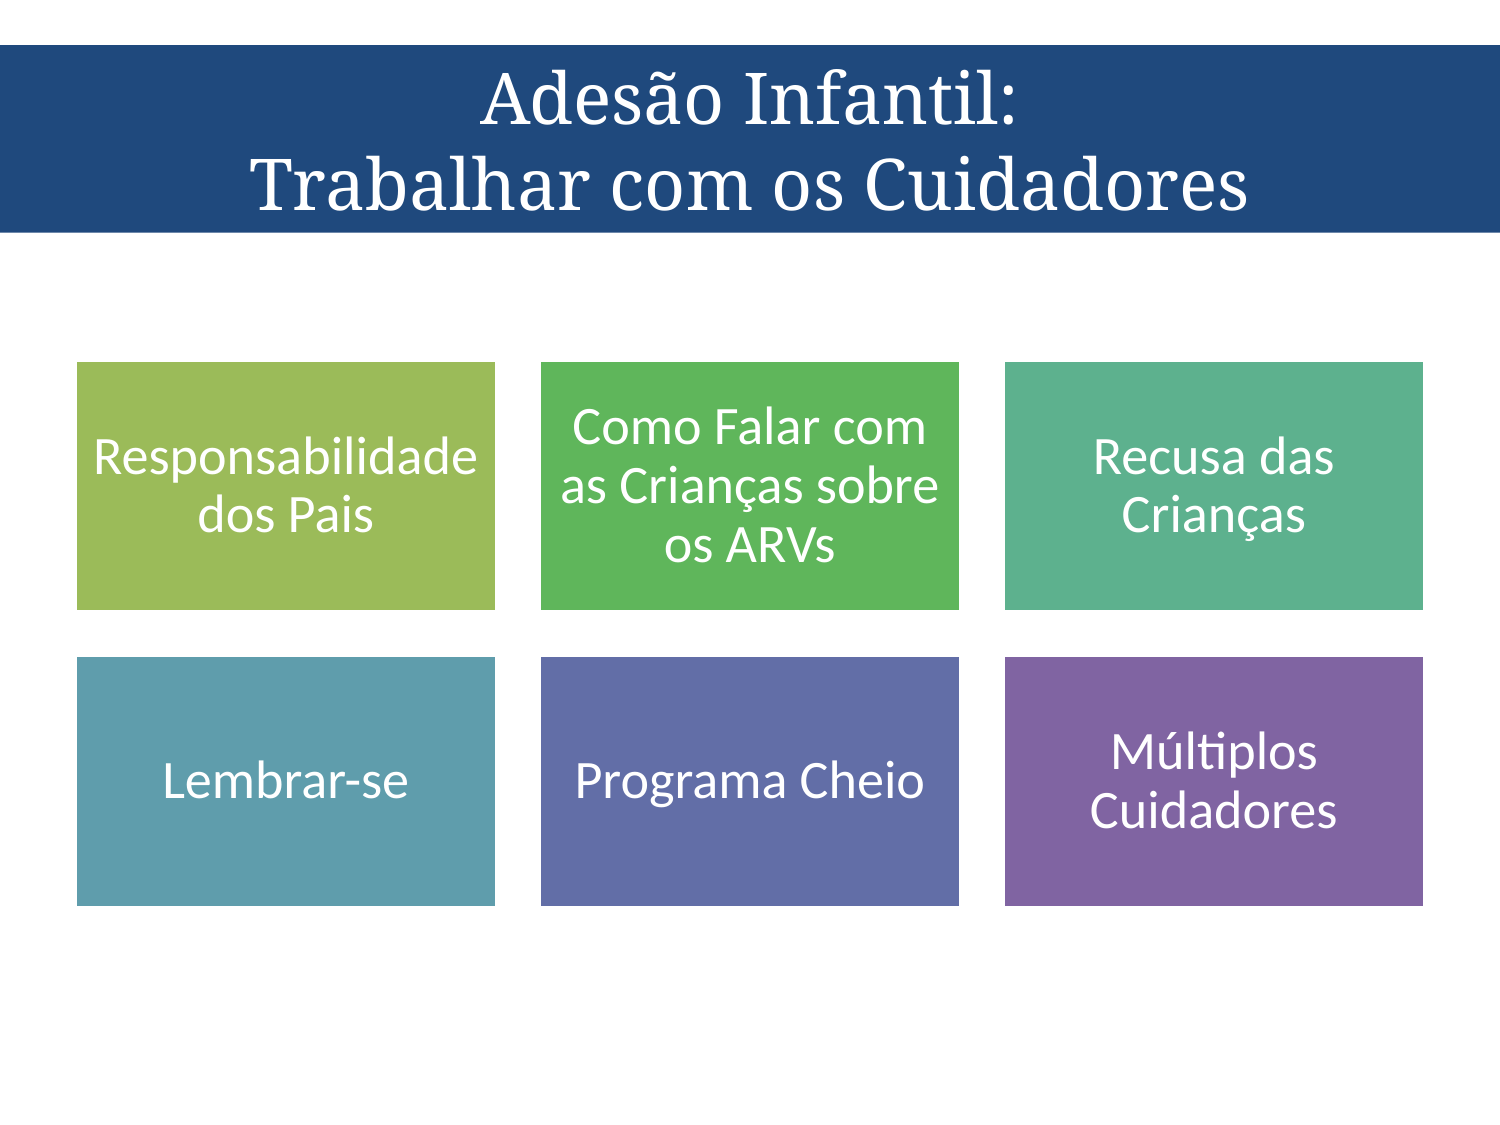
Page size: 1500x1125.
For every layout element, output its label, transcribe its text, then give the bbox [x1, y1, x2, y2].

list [74, 262, 1426, 1006]
title Adesão Infantil: Trabalhar com os Cuidadores [0, 45, 1500, 233]
